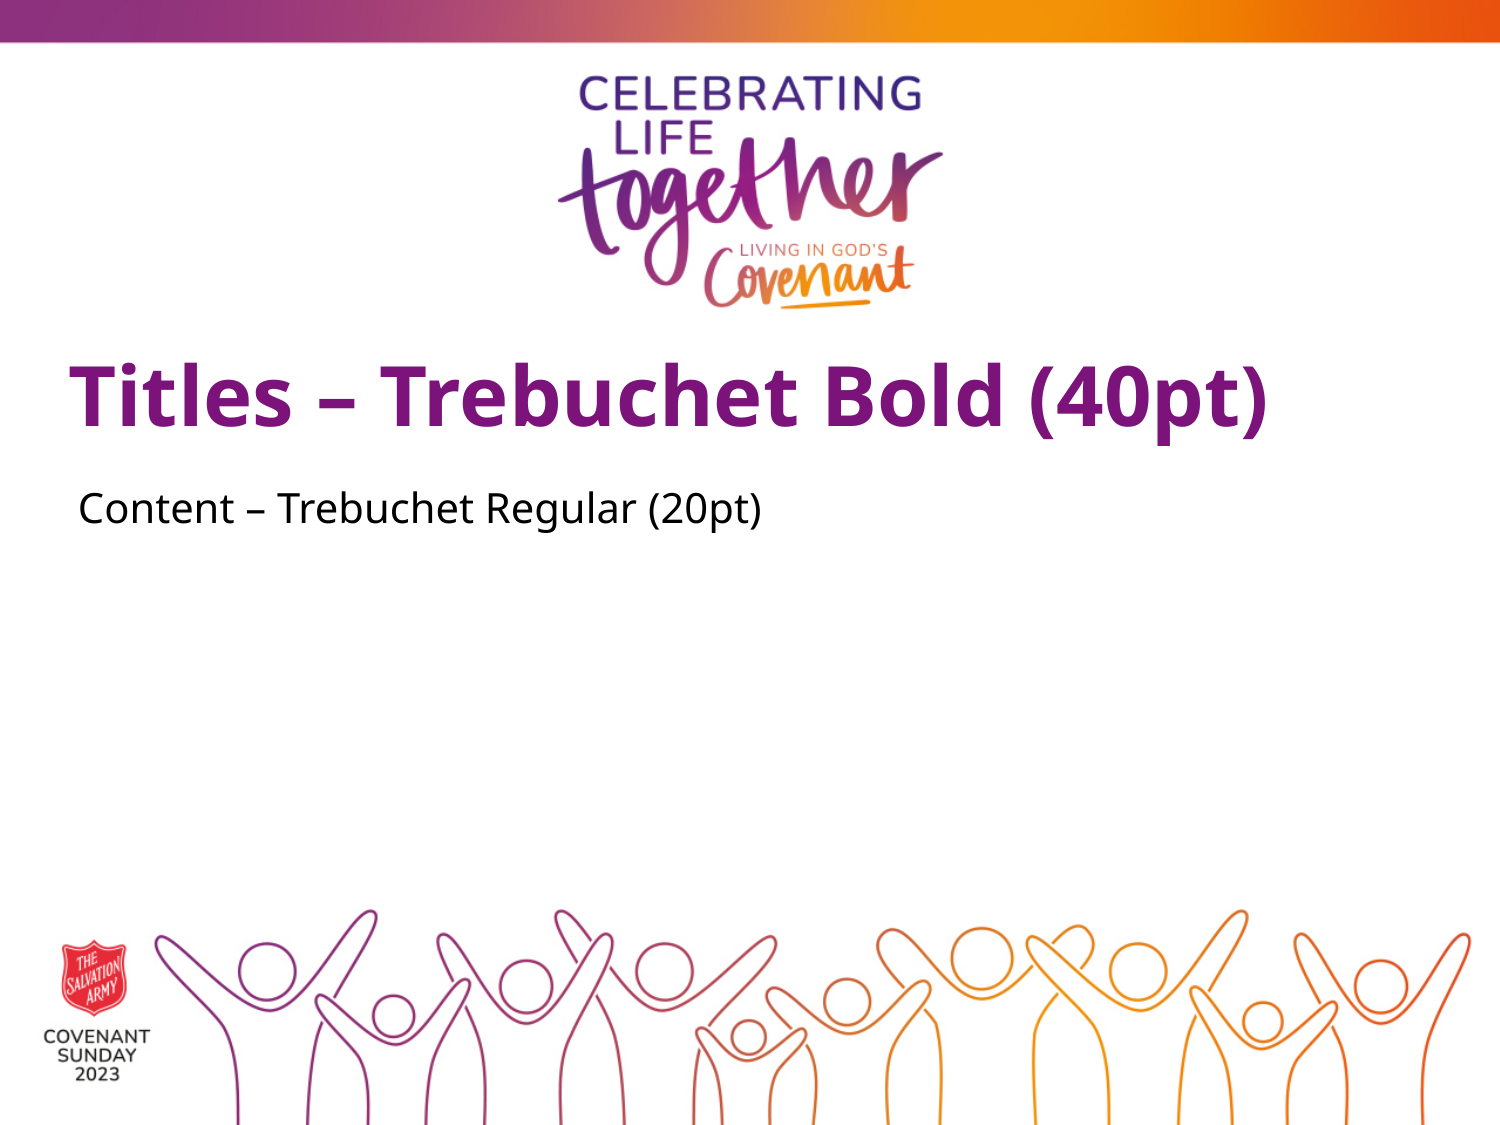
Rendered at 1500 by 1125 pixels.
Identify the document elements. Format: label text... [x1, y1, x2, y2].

picture [0, 0, 1500, 1125]
text_box Titles – Trebuchet Bold (40pt) [53, 336, 1285, 451]
text_box Content – Trebuchet Regular (20pt) [63, 474, 777, 539]
